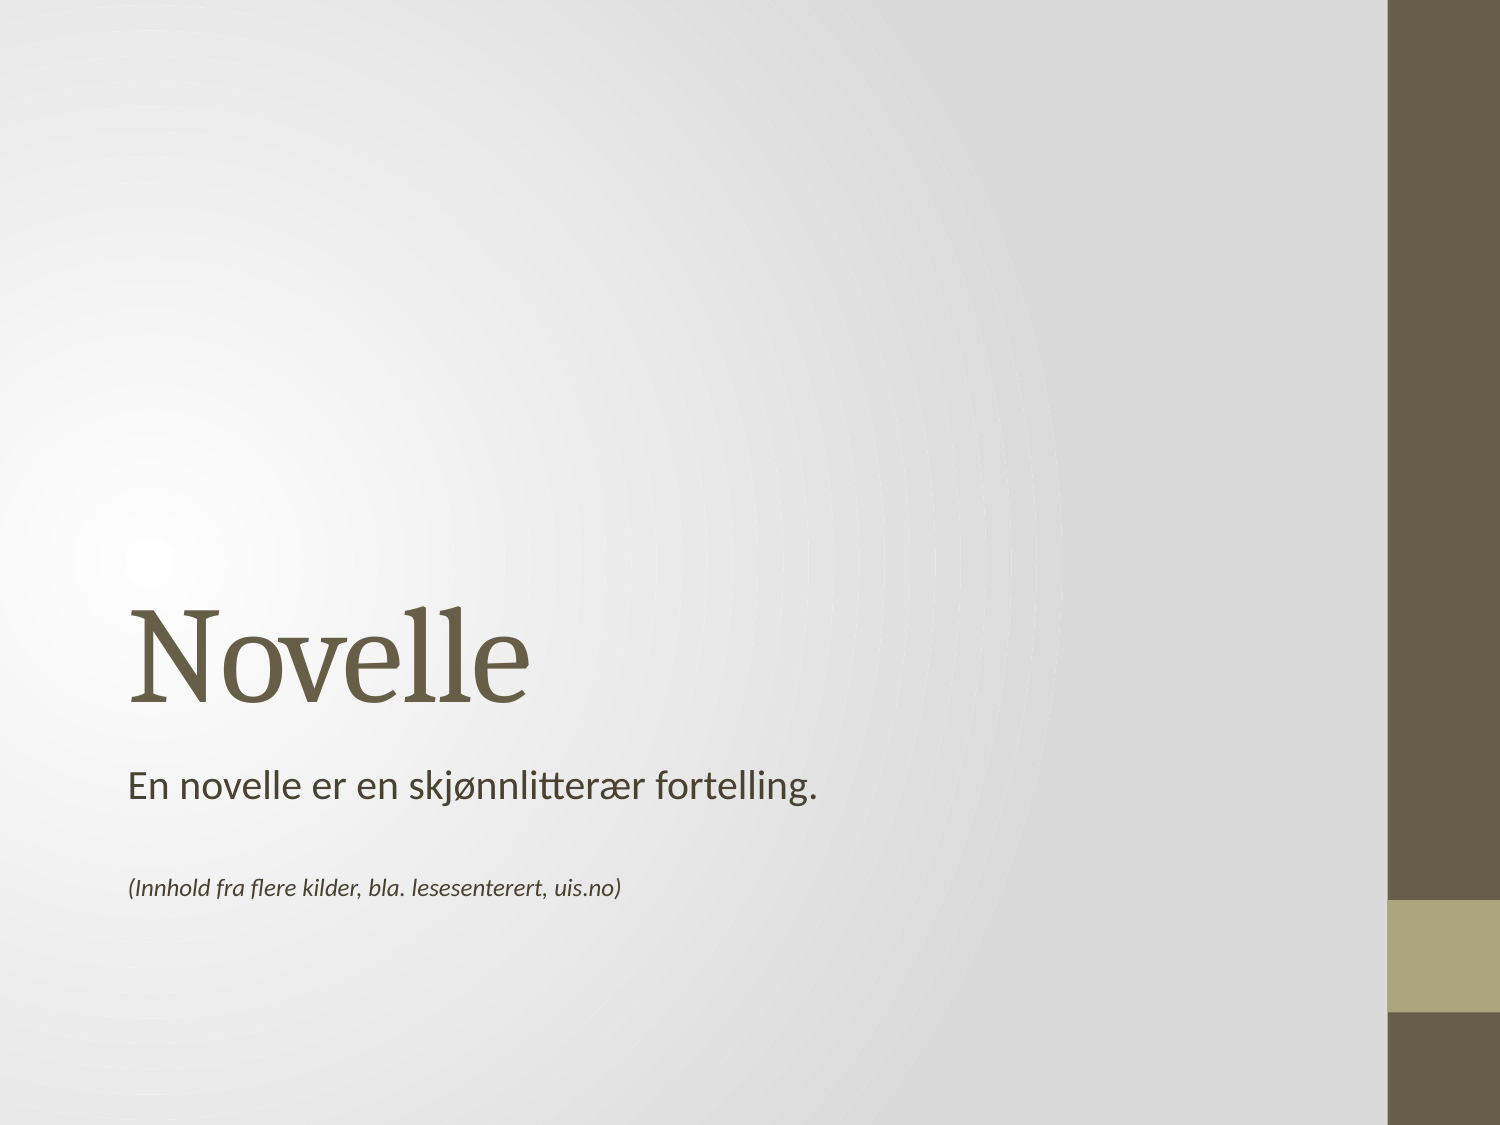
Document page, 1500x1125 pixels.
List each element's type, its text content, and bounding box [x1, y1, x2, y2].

subtitle En novelle er en skjønnlitterær fortelling. (Innhold fra flere kilder, bla. lesesenterert, uis.no) [112, 750, 1173, 925]
title Novelle [112, 312, 1350, 738]
